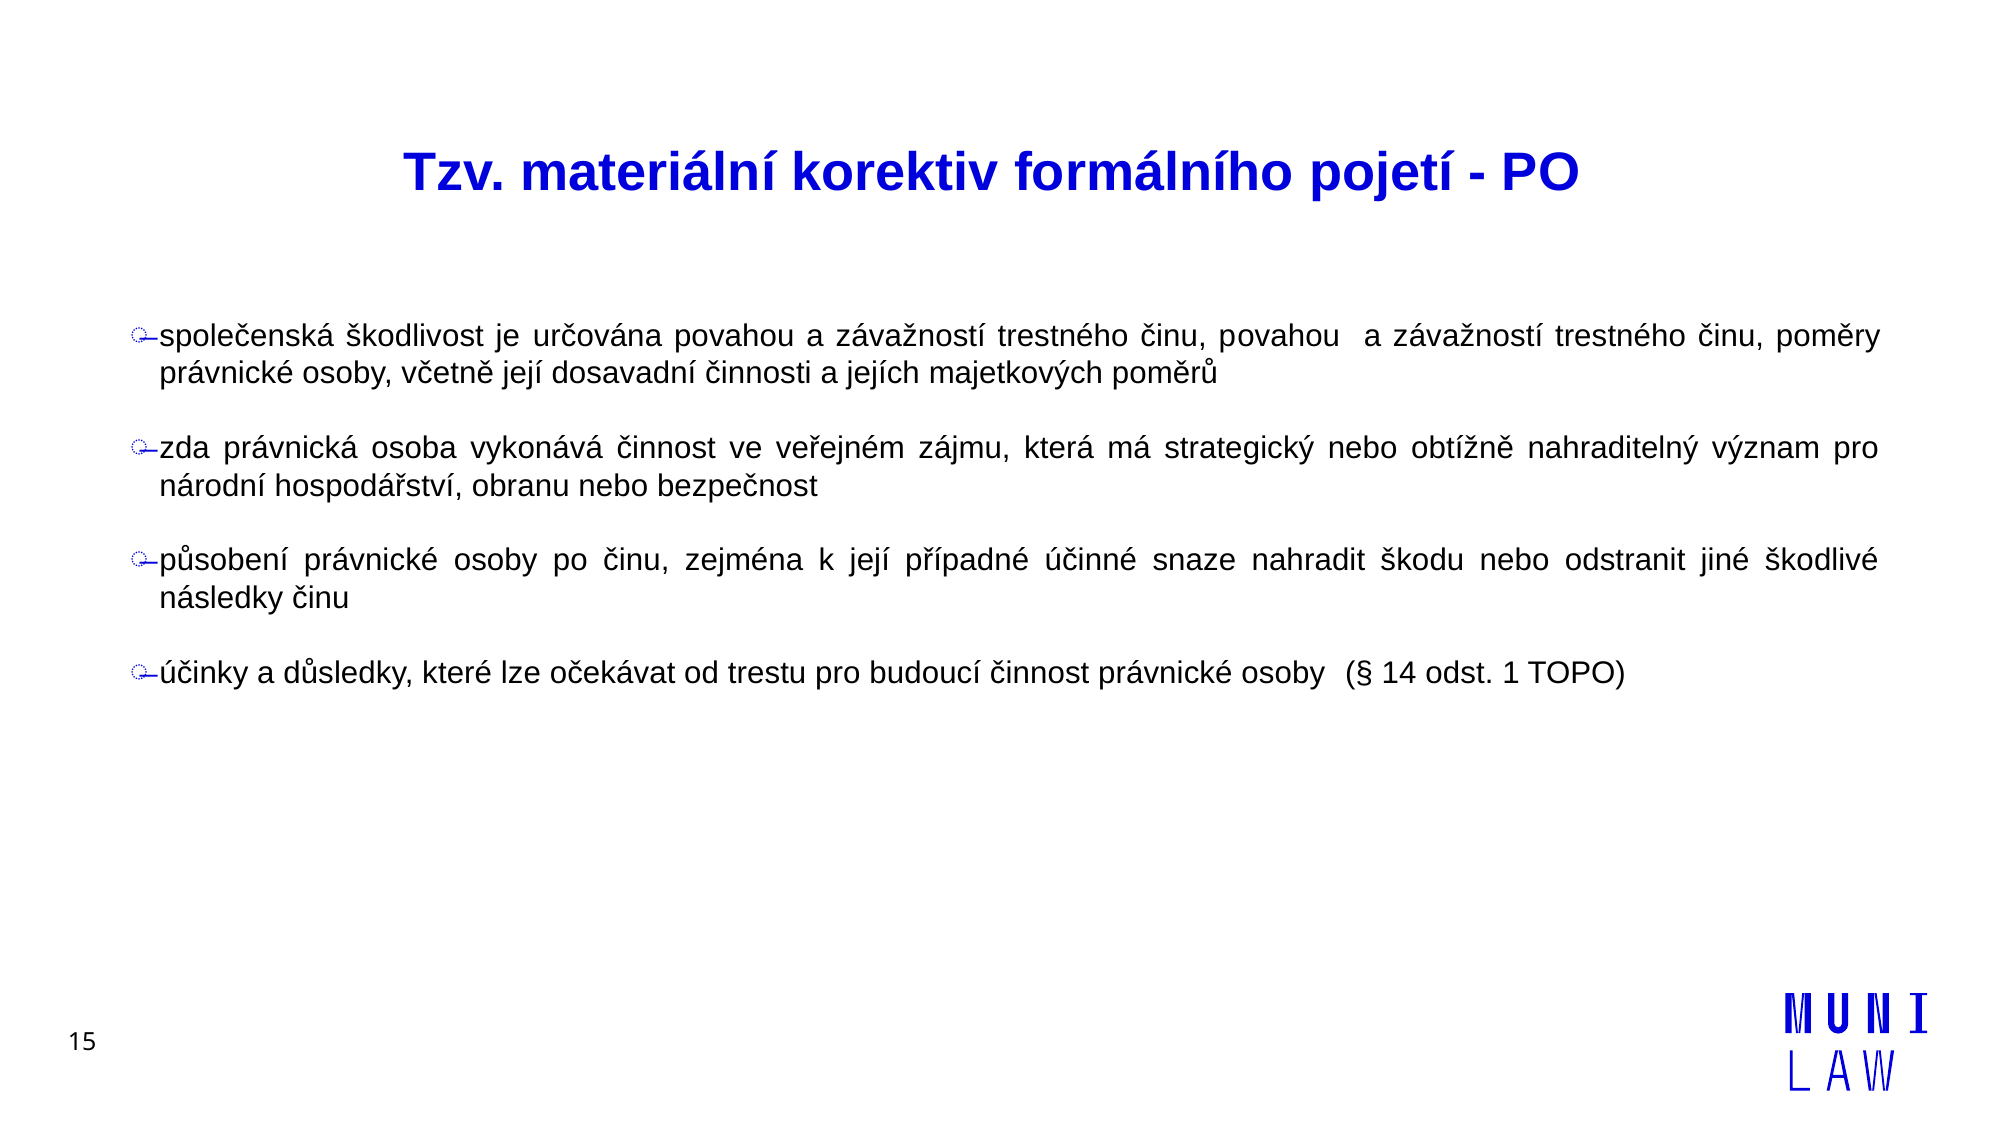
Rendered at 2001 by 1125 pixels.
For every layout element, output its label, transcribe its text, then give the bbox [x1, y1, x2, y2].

list společenská škodlivost je určována povahou a závažností trestného činu, povahou a závažností trestného činu, poměry právnické osoby, včetně její dosavadní činnosti a jejích majetkových poměrů zda právnická osoba vykonává činnost ve veřejném zájmu, která má strategický nebo obtížně nahraditelný význam pro národní hospodářství, obranu nebo bezpečnost působení právnické osoby po činu, zejména k její případné účinné snaze nahradit škodu nebo odstranit jiné škodlivé následky činu účinky a důsledky, které lze očekávat od trestu pro budoucí činnost právnické osoby (§ 14 odst. 1 TOPO) [118, 277, 1883, 957]
slide_number 15 [67, 1021, 110, 1063]
title Tzv. materiální korektiv formálního pojetí - PO [118, 118, 1883, 193]
